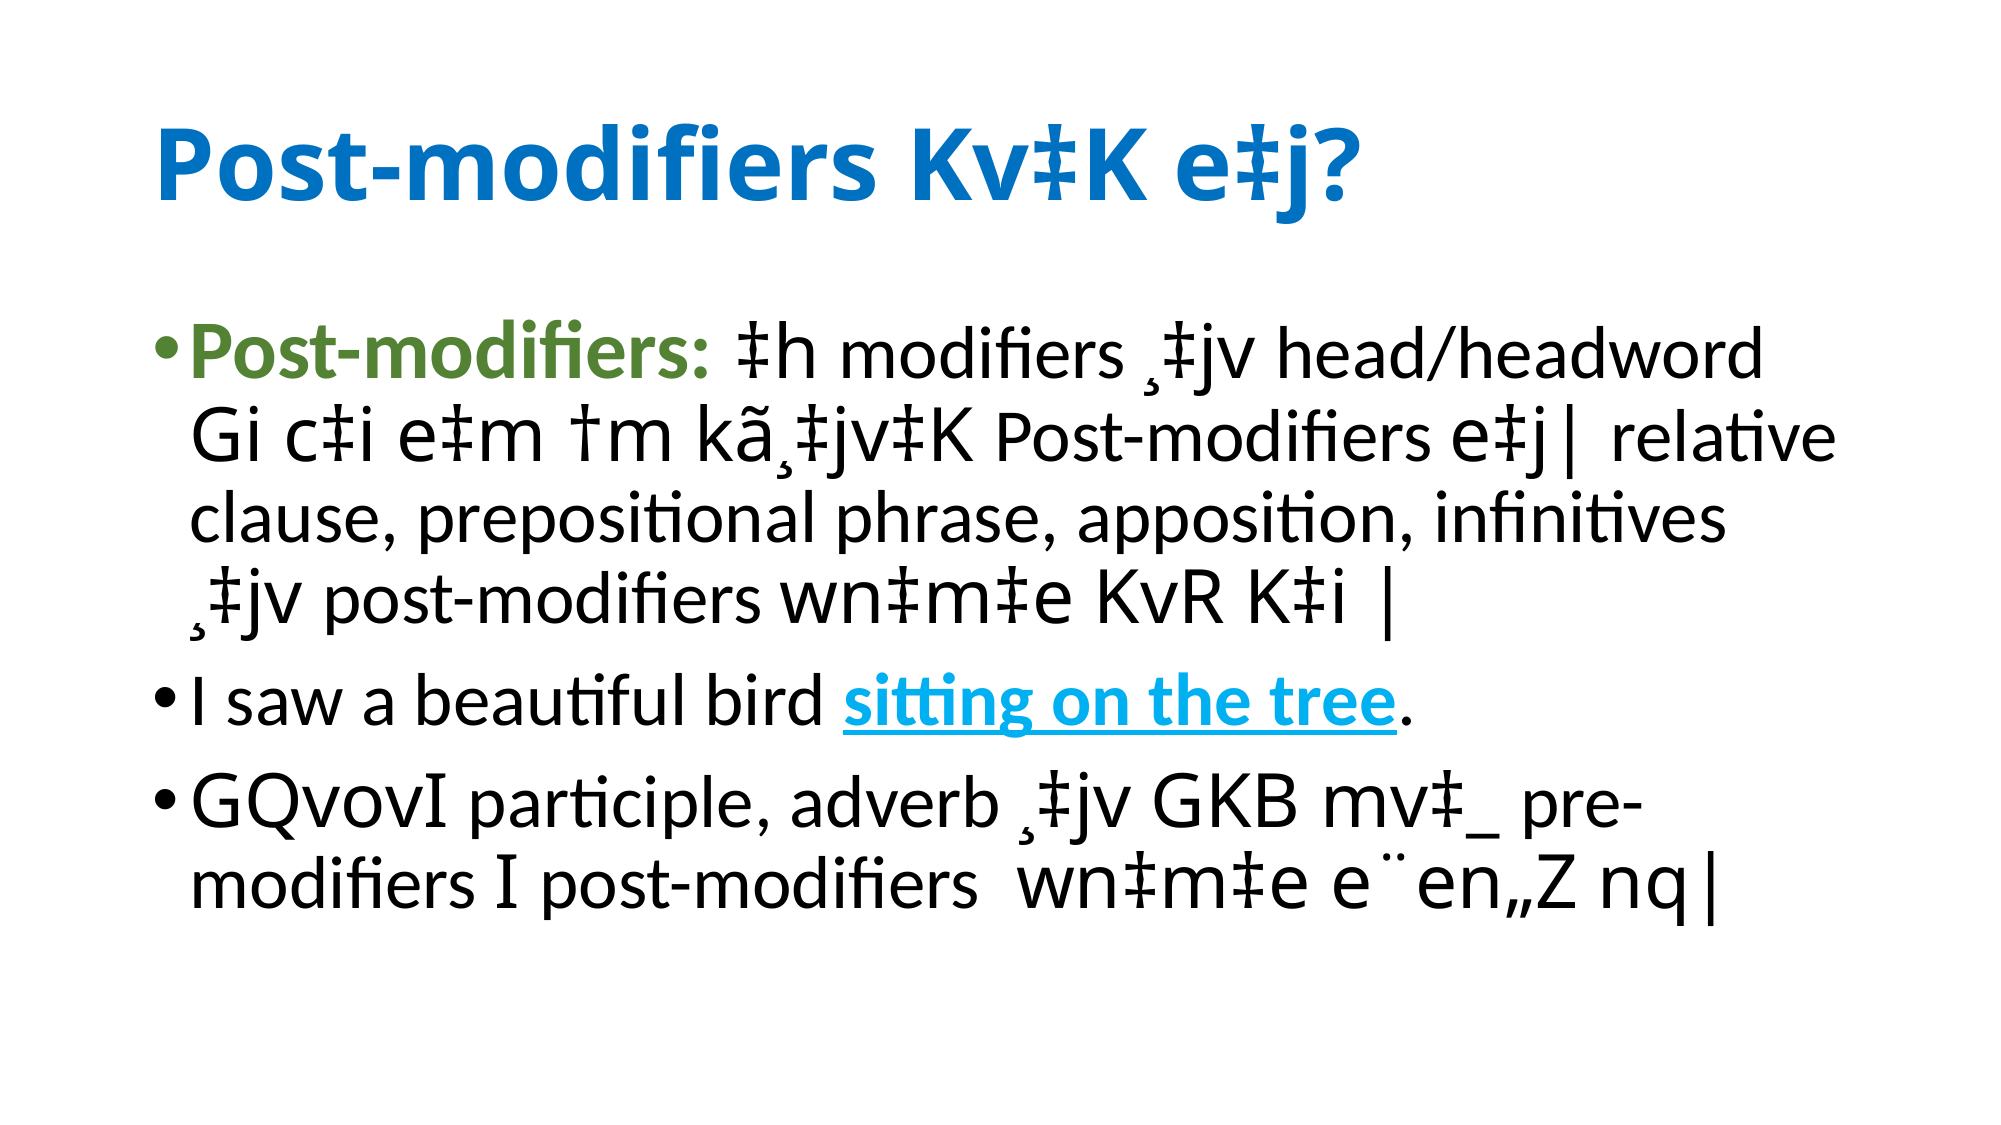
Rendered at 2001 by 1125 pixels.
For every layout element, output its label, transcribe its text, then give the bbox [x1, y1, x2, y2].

list Post-modifiers: ‡h modifiers ¸‡jv head/headword Gi c‡i e‡m †m kã¸‡jv‡K Post-modifiers e‡j| relative clause, prepositional phrase, apposition, infinitives ¸‡jv post-modifiers wn‡m‡e KvR K‡i | I saw a beautiful bird sitting on the tree. GQvovI participle, adverb ¸‡jv GKB mv‡_ pre-modifiers I post-modifiers wn‡m‡e e¨en„Z nq| [137, 299, 1863, 1014]
title Post-modifiers Kv‡K e‡j? [137, 59, 1863, 278]
